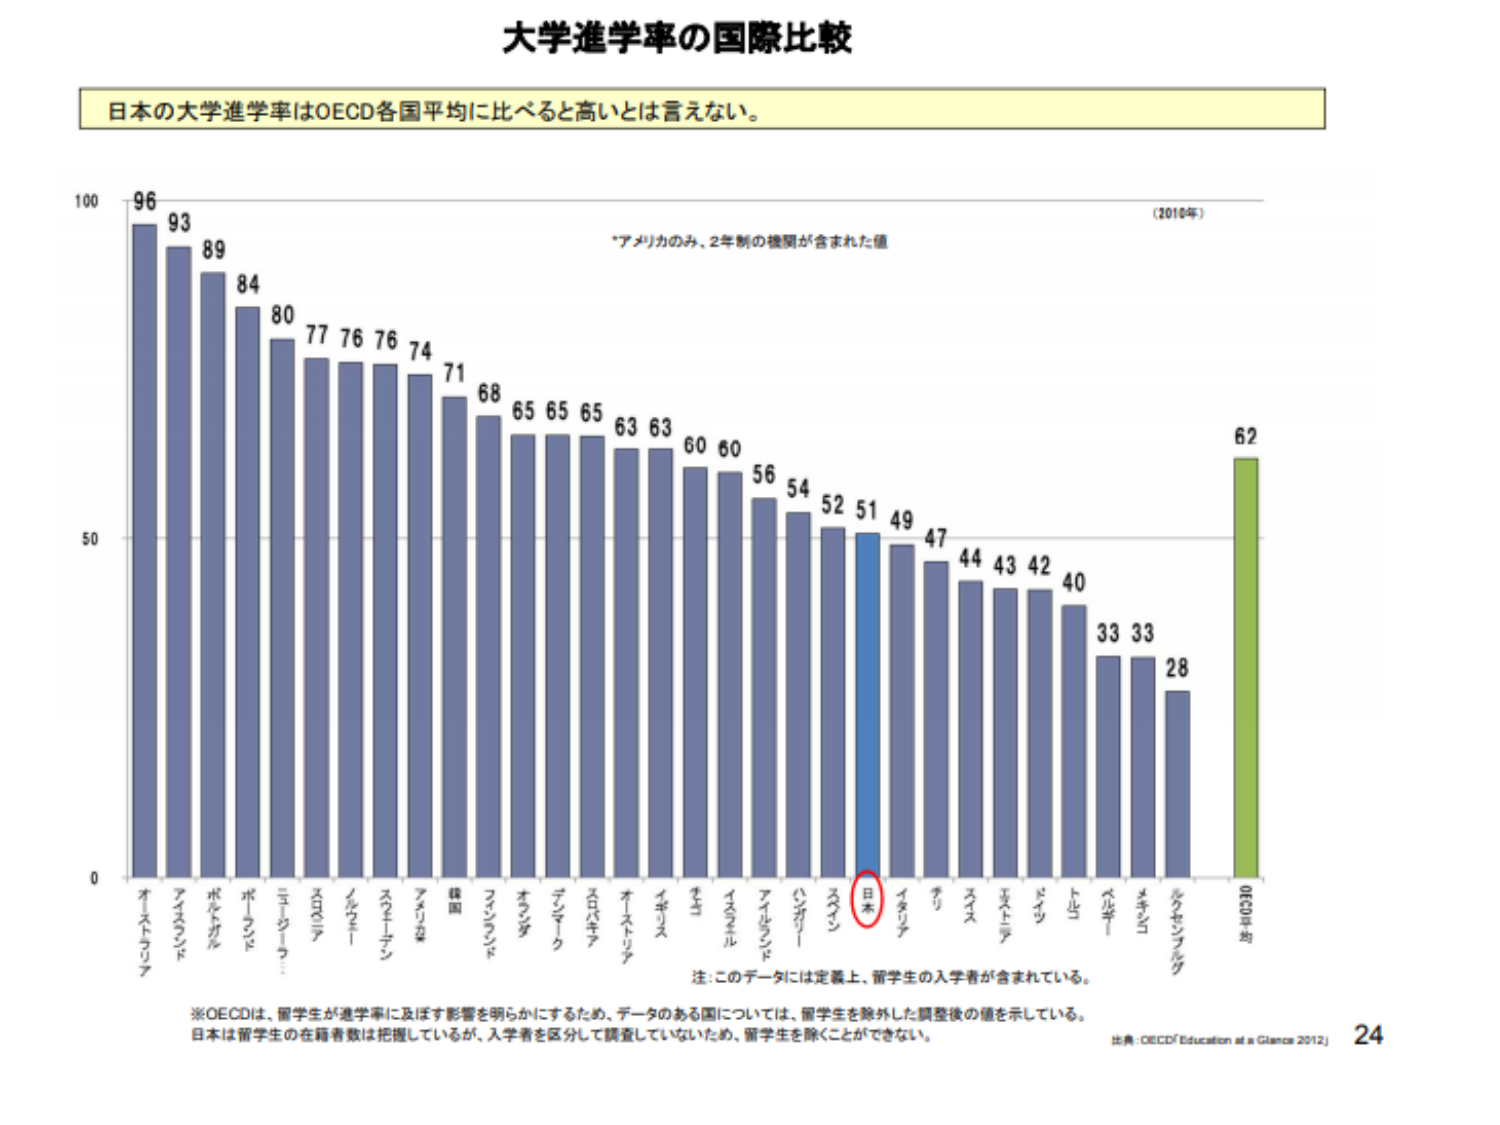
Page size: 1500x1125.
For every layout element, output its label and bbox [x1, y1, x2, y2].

picture [52, 9, 1421, 1095]
